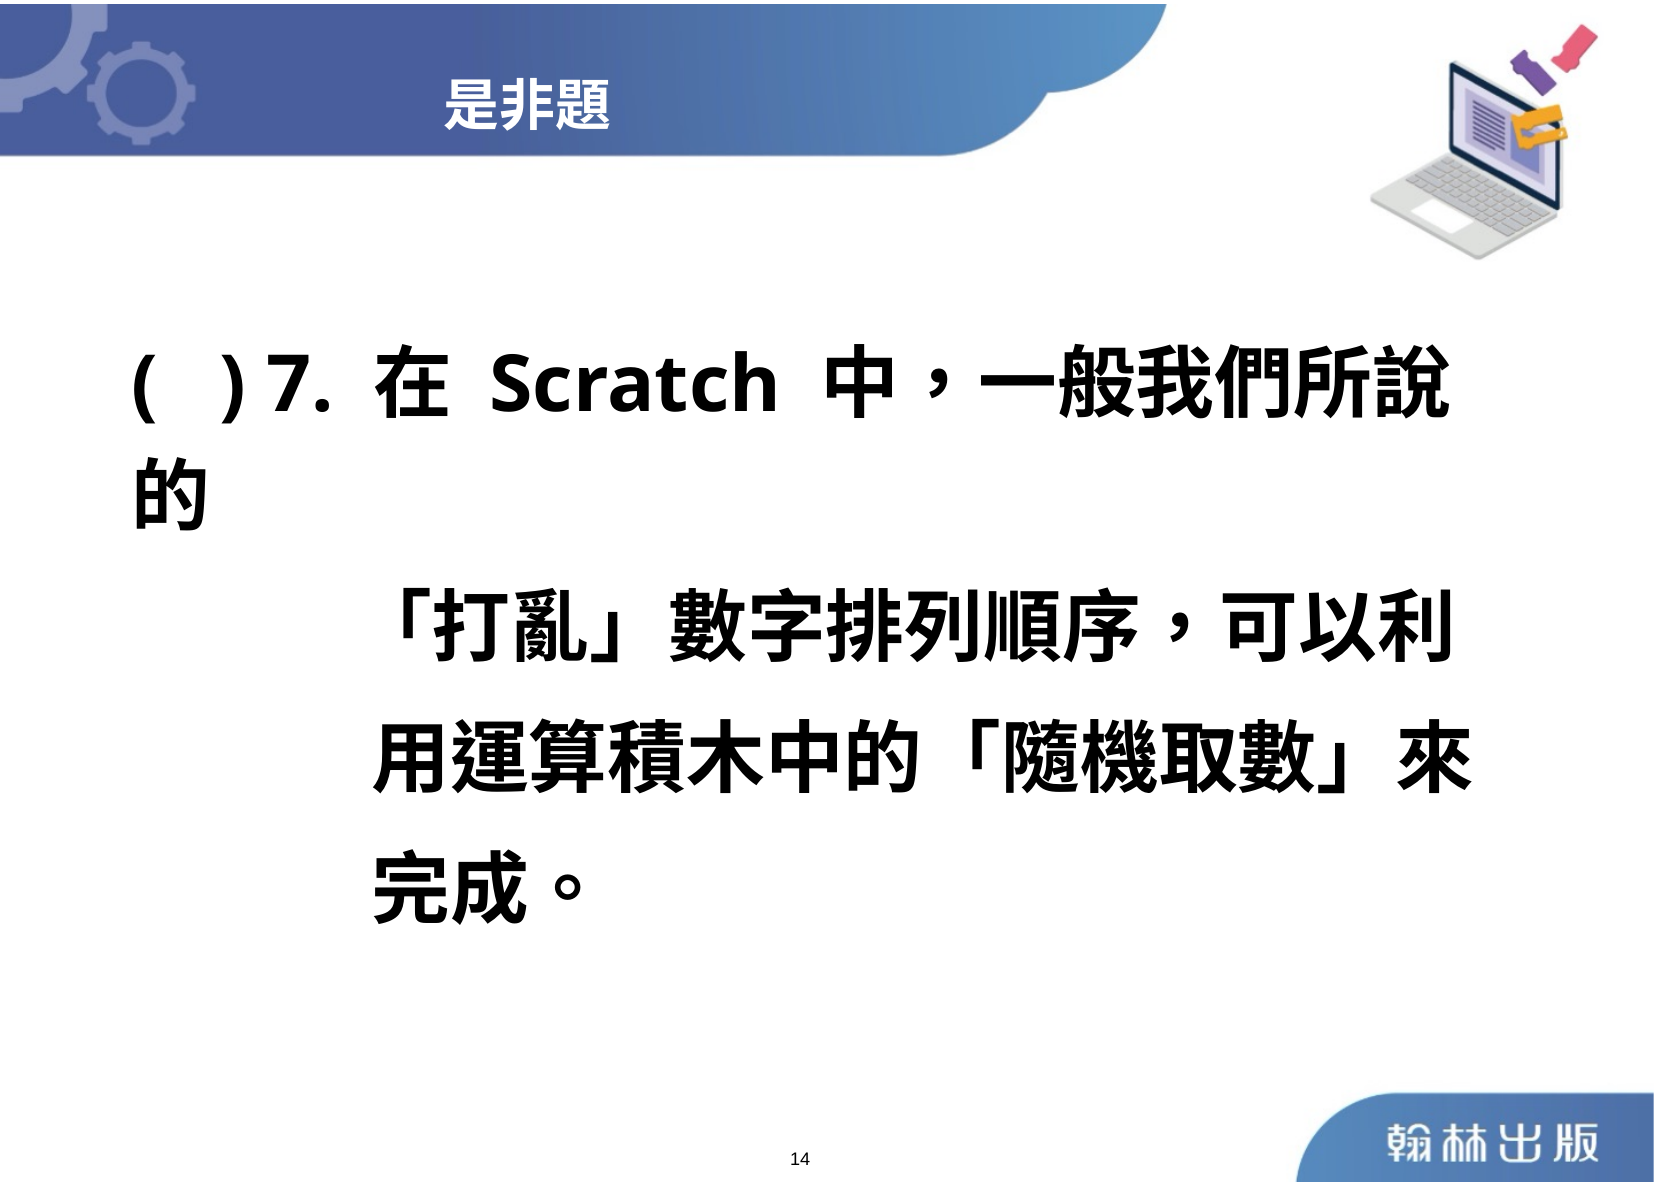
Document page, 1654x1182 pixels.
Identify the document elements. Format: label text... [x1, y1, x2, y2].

slide_number 14 [472, 1118, 827, 1182]
picture [0, 4, 1654, 1182]
list ( ) 7. 在 Scratch 中，一般我們所說的 「打亂」數字排列順序，可以利 用運算積木中的「隨機取數」來 完成。 [83, 305, 1529, 1028]
text_box 是非題 [58, 5, 996, 176]
